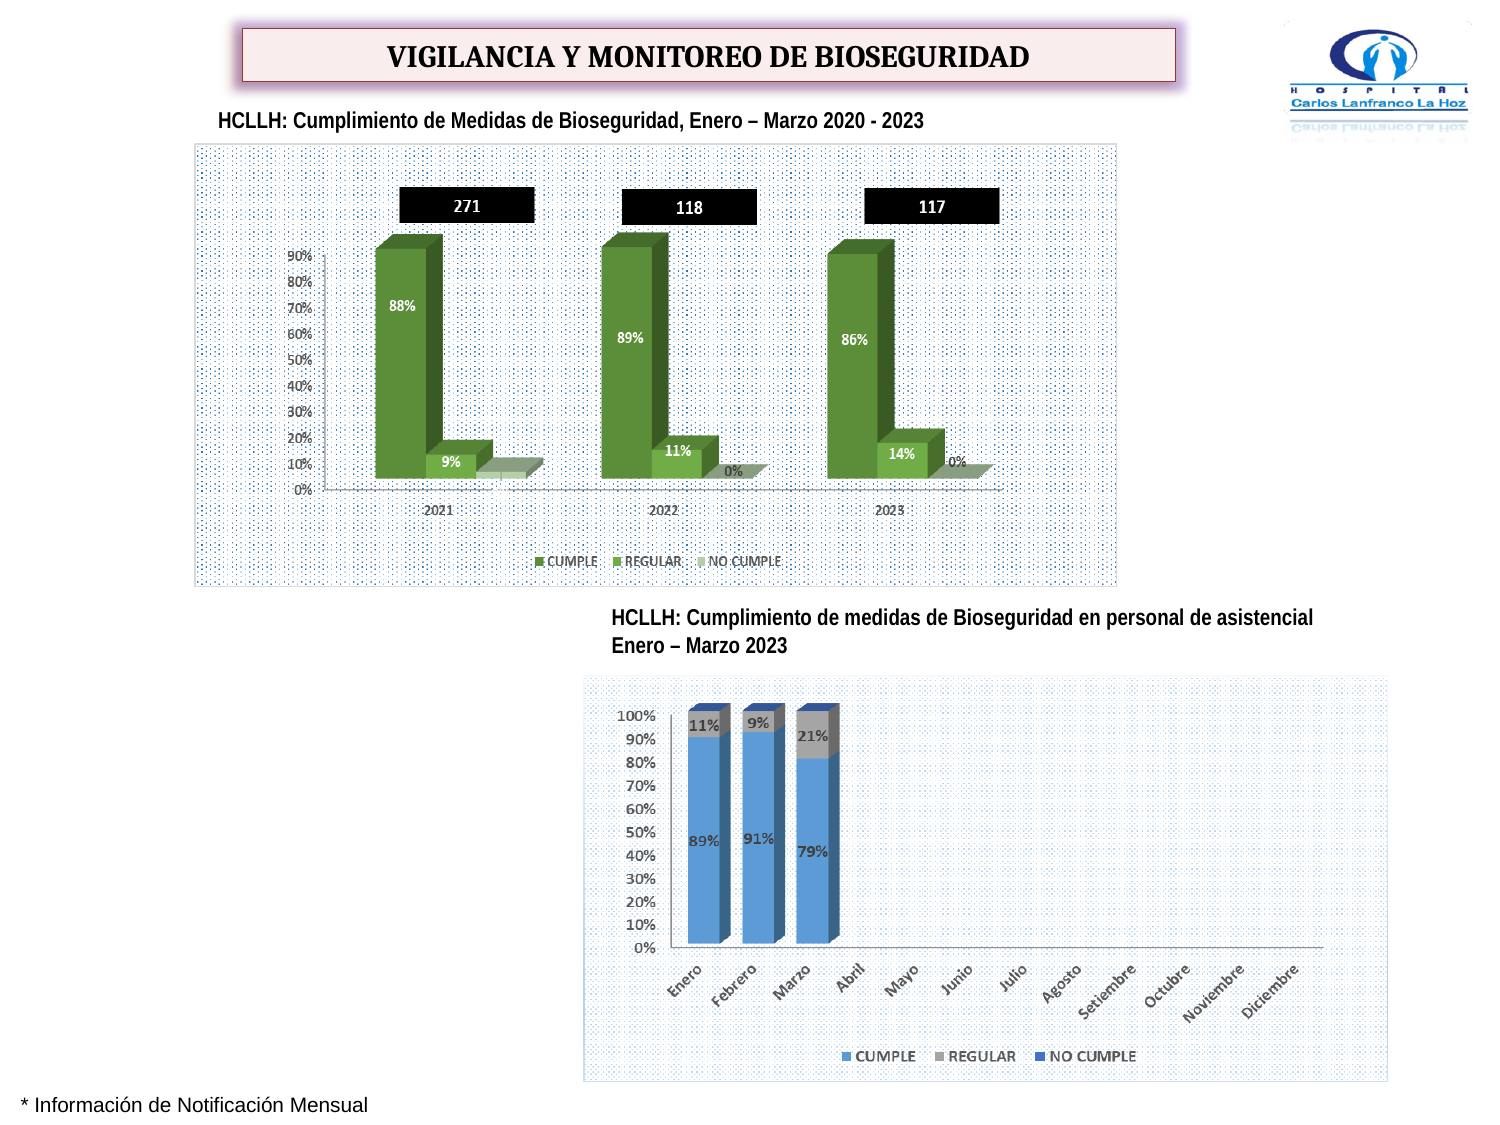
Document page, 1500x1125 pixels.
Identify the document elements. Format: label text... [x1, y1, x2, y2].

text_box * Información de Notificación Mensual [5, 1084, 408, 1125]
picture [582, 675, 1389, 1082]
text_box HCLLH: Cumplimiento de Medidas de Bioseguridad, Enero – Marzo 2020 - 2023 [156, 97, 987, 141]
picture [194, 143, 1117, 587]
text_box HCLLH: Cumplimiento de medidas de Bioseguridad en personal de asistencial Enero – Marzo 2023 [596, 595, 1436, 666]
text_box VIGILANCIA Y MONITOREO DE BIOSEGURIDAD [242, 28, 1176, 82]
picture [1281, 20, 1476, 144]
